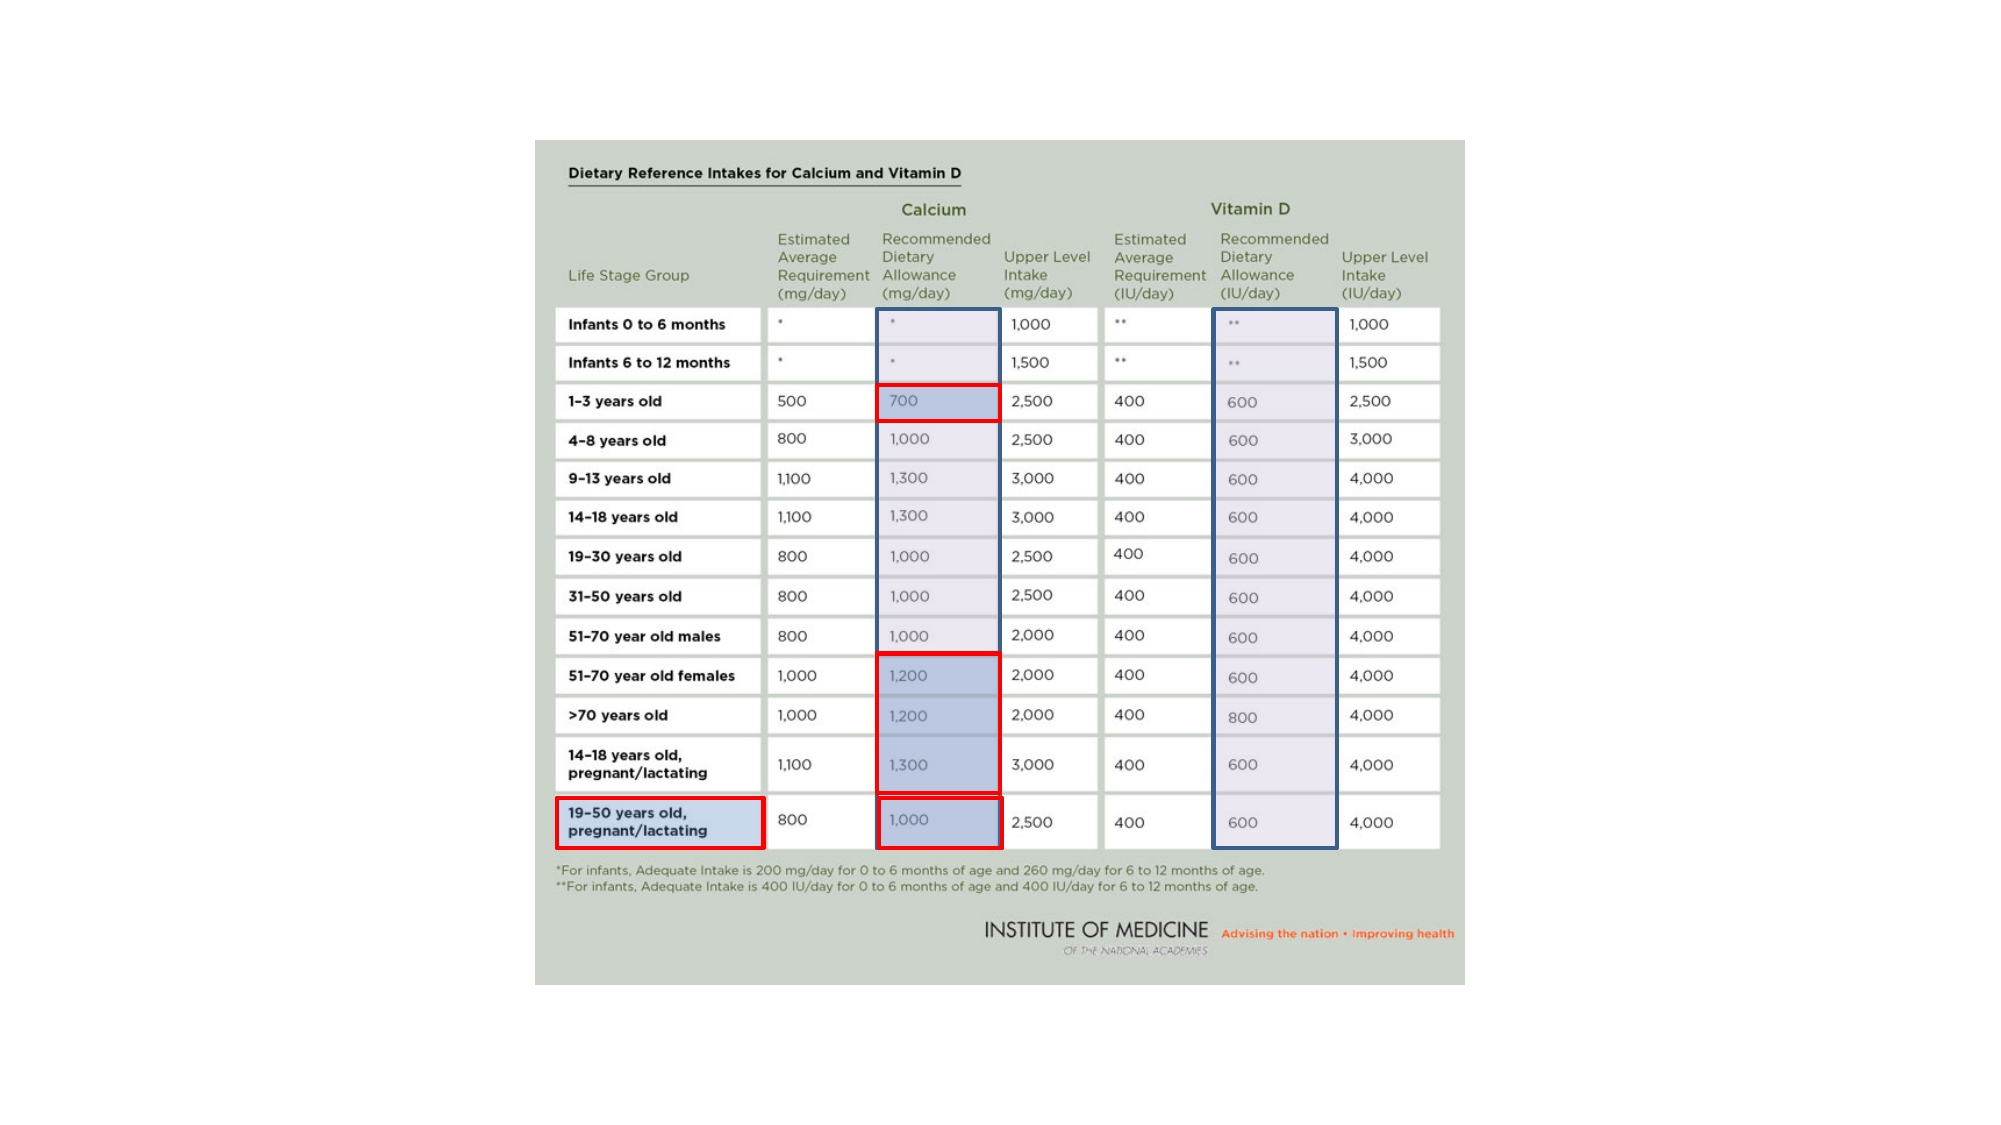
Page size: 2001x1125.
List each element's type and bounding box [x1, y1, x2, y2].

picture [534, 140, 1466, 985]
